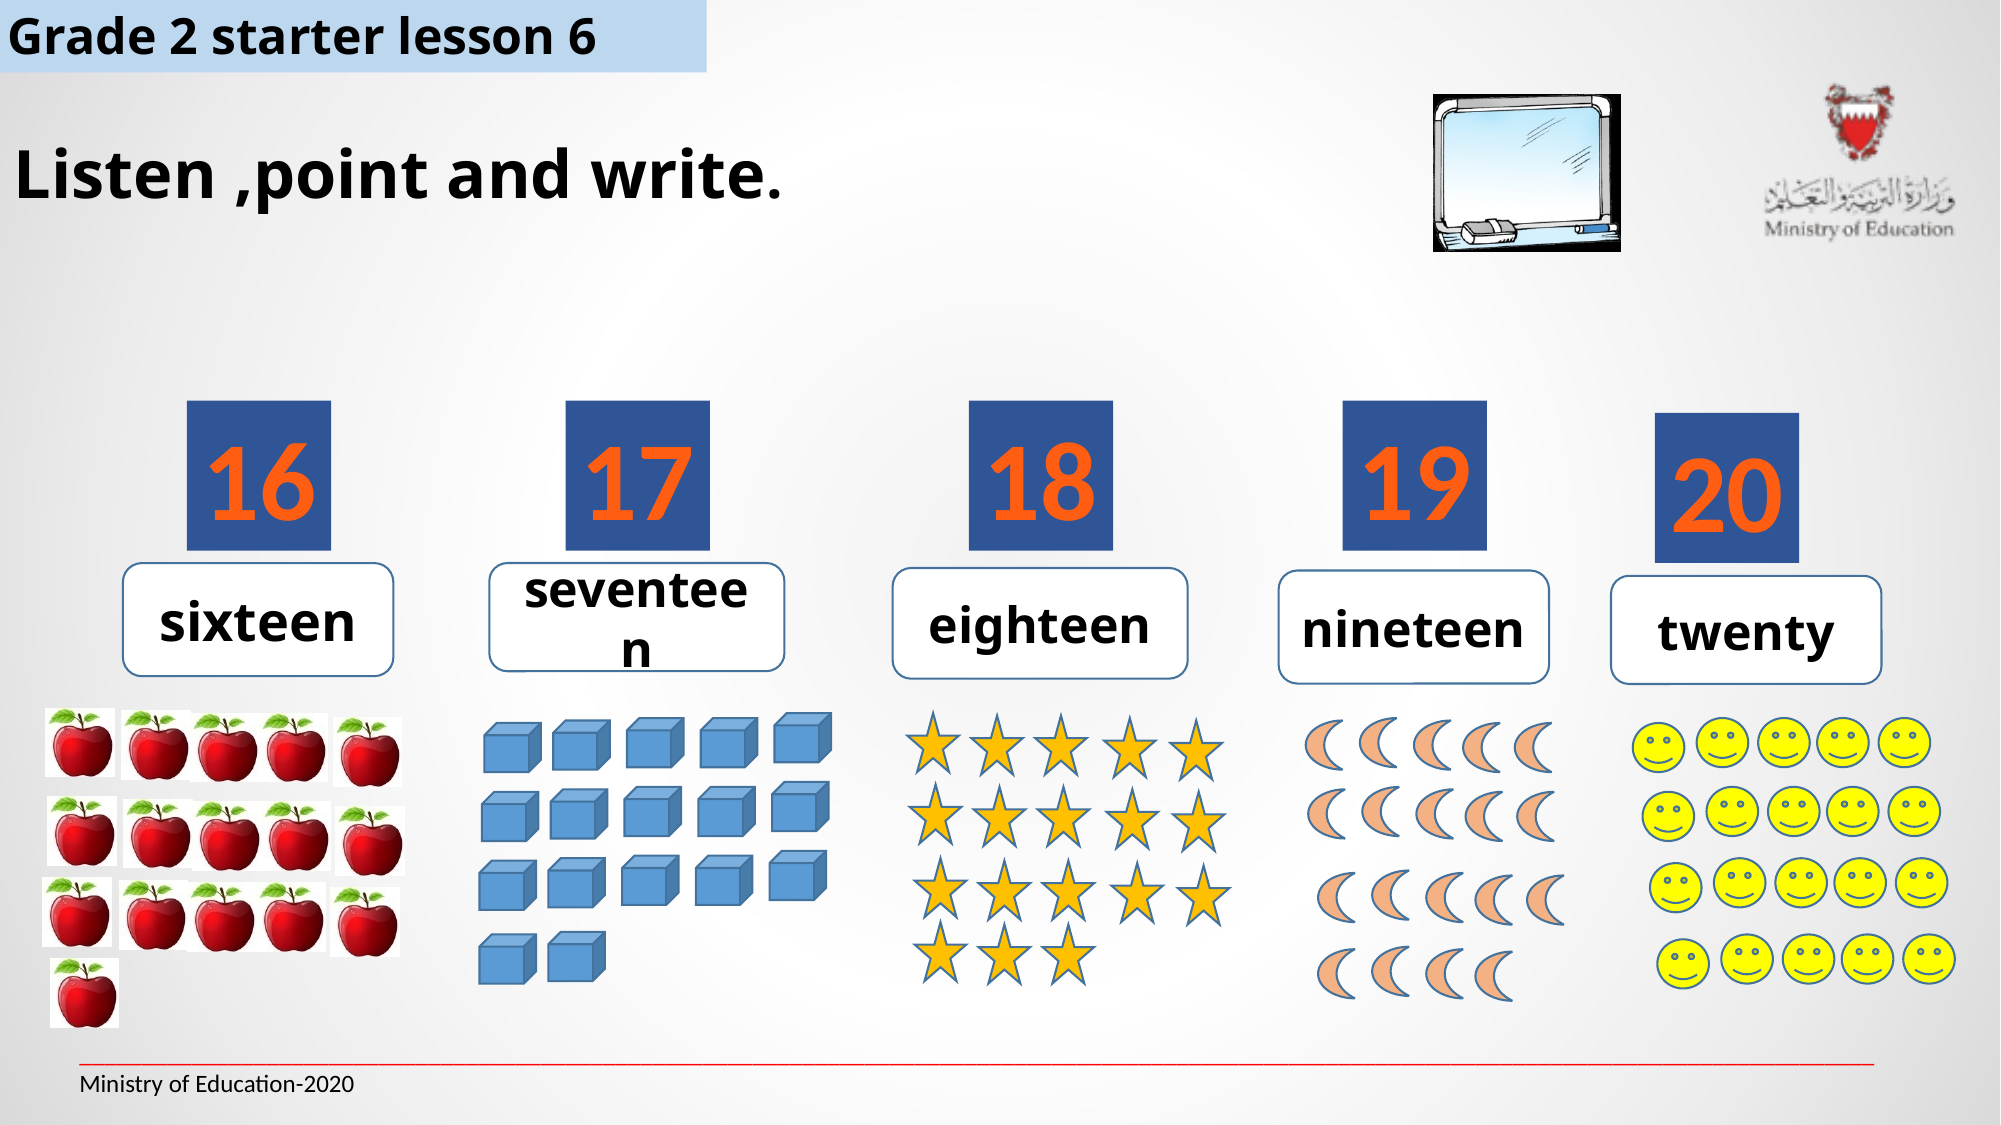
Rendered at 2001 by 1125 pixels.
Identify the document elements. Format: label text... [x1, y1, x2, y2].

text_box [699, 717, 759, 769]
text_box [1358, 717, 1398, 769]
text_box [975, 920, 1033, 987]
text_box [625, 717, 685, 769]
text_box [1170, 787, 1228, 854]
text_box [1304, 719, 1344, 771]
text_box [549, 788, 609, 840]
text_box [904, 709, 962, 776]
text_box [1774, 857, 1829, 909]
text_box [1610, 412, 1882, 684]
text_box [970, 782, 1029, 849]
text_box [1887, 785, 1942, 838]
text_box [694, 854, 754, 906]
text_box [478, 933, 538, 985]
picture [0, 0, 2001, 1125]
text_box [1317, 948, 1356, 1000]
text_box [1712, 857, 1767, 909]
text_box [1032, 711, 1090, 778]
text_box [122, 400, 394, 677]
text_box [1648, 862, 1703, 914]
text_box [1513, 721, 1553, 774]
text_box [911, 918, 970, 985]
text_box [1781, 933, 1836, 985]
text_box [1720, 933, 1774, 985]
text_box [480, 790, 540, 843]
text_box [1415, 788, 1454, 840]
text_box [1641, 790, 1696, 843]
text_box [1462, 721, 1501, 774]
text_box [1705, 785, 1760, 838]
text_box [1361, 785, 1400, 838]
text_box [1278, 400, 1550, 684]
text_box [547, 857, 606, 909]
text_box [697, 785, 756, 838]
text_box [911, 854, 970, 921]
text_box [1103, 785, 1161, 852]
text_box [1101, 714, 1159, 781]
text_box Grade 2 starter lesson 6 [0, 0, 707, 73]
text_box [621, 854, 680, 906]
text_box [968, 711, 1026, 778]
text_box [1877, 716, 1932, 769]
text_box [907, 780, 965, 847]
text_box [1412, 719, 1452, 771]
text_box [547, 930, 606, 983]
text_box [1108, 859, 1166, 926]
text_box [1425, 871, 1464, 924]
text_box [1175, 861, 1233, 928]
text_box [1757, 716, 1811, 769]
text_box [773, 712, 833, 764]
text_box [975, 856, 1033, 923]
text_box [1167, 716, 1225, 783]
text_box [892, 400, 1188, 679]
text_box [1425, 948, 1464, 1000]
text_box [1902, 933, 1956, 985]
text_box [1825, 785, 1880, 838]
text_box [1695, 716, 1750, 769]
text_box [1371, 945, 1410, 997]
text_box [768, 849, 828, 902]
text_box [1317, 871, 1356, 924]
text_box [1833, 857, 1888, 909]
text_box [771, 780, 830, 833]
text_box [483, 721, 542, 774]
text_box [552, 719, 611, 771]
text_box [1039, 920, 1097, 987]
text_box [1894, 857, 1949, 909]
text_box [1816, 716, 1870, 769]
text_box [1039, 856, 1097, 923]
text_box [478, 859, 538, 911]
text_box [1766, 785, 1821, 838]
text_box [1656, 938, 1710, 990]
text_box [1840, 933, 1895, 985]
text_box Listen ,point and write. [0, 124, 799, 219]
text_box [1464, 790, 1503, 843]
text_box [1034, 782, 1092, 849]
text_box [623, 785, 683, 838]
text_box [1631, 721, 1686, 774]
text_box [1371, 869, 1410, 921]
text_box [1516, 790, 1555, 843]
text_box [1526, 874, 1565, 926]
text_box [1474, 874, 1513, 926]
text_box [1307, 788, 1346, 840]
text_box [1474, 950, 1513, 1002]
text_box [489, 400, 785, 672]
text_box ________________________________________________________________________________________________________________________________________________ Ministry of Education-2020 [64, 1041, 1961, 1093]
